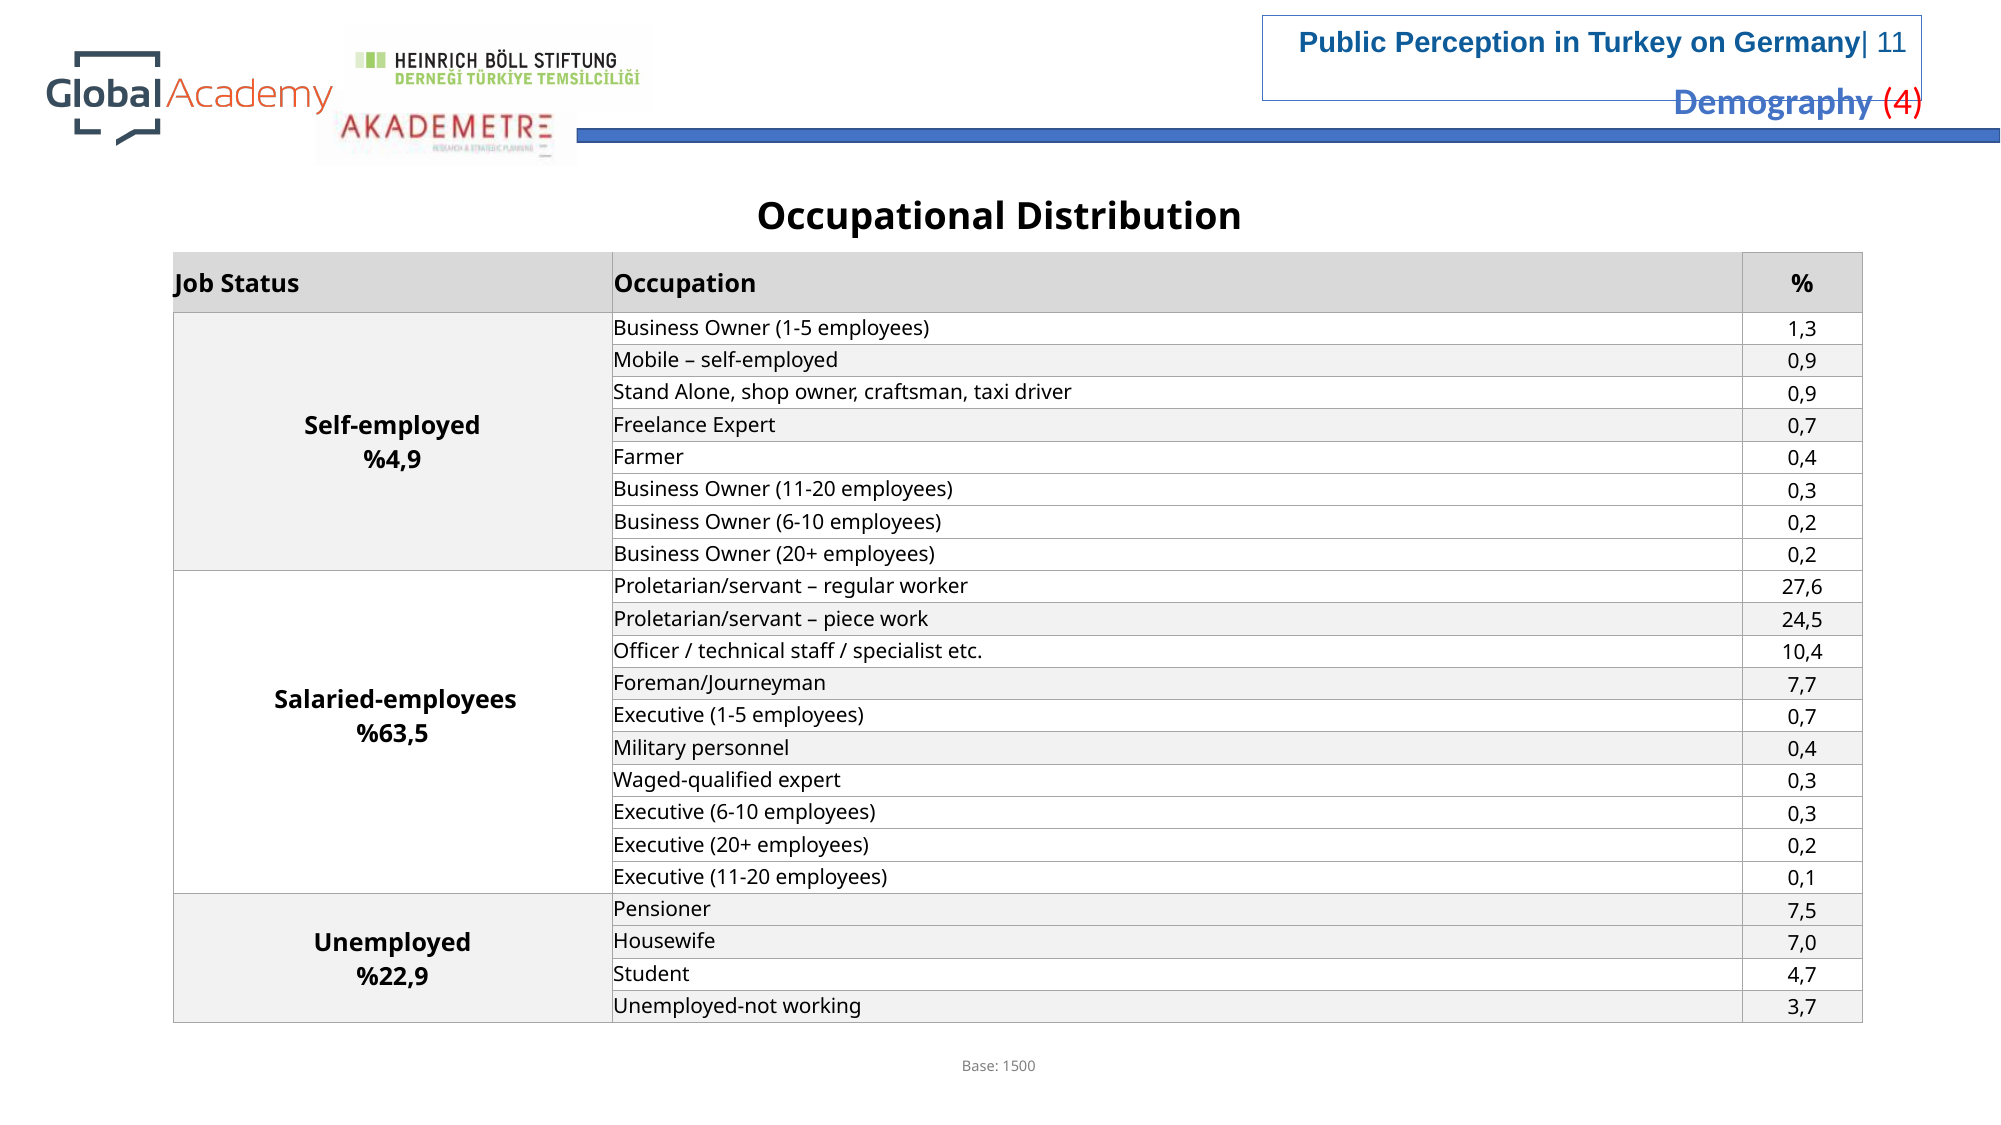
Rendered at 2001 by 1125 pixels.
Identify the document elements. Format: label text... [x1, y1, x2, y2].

table_cell 0,3 [1743, 765, 1862, 796]
text_box Occupational Distribution [565, 184, 1435, 245]
table_cell 7,7 [1743, 668, 1862, 699]
table_cell 0,2 [1743, 506, 1862, 538]
table_cell 0,4 [1743, 732, 1862, 764]
text_box Base: 1500 [937, 1049, 1060, 1082]
table_cell 7,0 [1743, 926, 1862, 958]
table_cell 3,7 [1743, 991, 1862, 1022]
table_cell Executive (1-5 employees) [613, 700, 1742, 731]
table_cell 0,3 [1743, 474, 1862, 505]
table_cell Freelance Expert [613, 409, 1742, 441]
table_cell 0,4 [1743, 442, 1862, 473]
table_cell Unemployed %22,9 [174, 894, 612, 1022]
table_cell 7,5 [1743, 894, 1862, 925]
table_cell 0,2 [1743, 829, 1862, 861]
table_cell Self-employed %4,9 [174, 313, 612, 570]
table_cell 1,3 [1743, 313, 1862, 344]
table_cell Business Owner (1-5 employees) [613, 313, 1742, 344]
table_header Job Status [173, 252, 612, 312]
table_cell 10,4 [1743, 636, 1862, 667]
table_cell Business Owner (6-10 employees) [613, 506, 1742, 538]
table_cell Foreman/Journeyman [613, 668, 1742, 699]
table_cell 0,2 [1743, 539, 1862, 570]
table_cell 0,7 [1743, 409, 1862, 441]
table_cell Farmer [613, 442, 1742, 473]
picture [18, 24, 653, 166]
text_box Demography (4) [1659, 69, 1971, 130]
table_cell Proletarian/servant – piece work [613, 603, 1742, 635]
table_cell Unemployed-not working [613, 991, 1742, 1022]
table_cell 0,7 [1743, 700, 1862, 731]
table_cell Executive (20+ employees) [613, 829, 1742, 861]
table_cell 0,9 [1743, 345, 1862, 376]
table_cell 27,6 [1743, 571, 1862, 602]
table_cell Housewife [613, 926, 1742, 958]
table_cell Waged-qualified expert [613, 765, 1742, 796]
table_cell Mobile – self-employed [613, 345, 1742, 376]
table_cell Executive (6-10 employees) [613, 797, 1742, 828]
table_cell Business Owner (11-20 employees) [613, 474, 1742, 505]
table_cell 0,1 [1743, 862, 1862, 893]
table_cell 0,3 [1743, 797, 1862, 828]
table_cell 4,7 [1743, 959, 1862, 990]
table_cell Student [613, 959, 1742, 990]
table_header Occupation [613, 252, 1742, 312]
table_header % [1743, 253, 1862, 312]
table_cell Pensioner [613, 894, 1742, 925]
table_cell Officer / technical staff / specialist etc. [613, 636, 1742, 667]
table_cell 0,9 [1743, 377, 1862, 408]
table_cell Proletarian/servant – regular worker [613, 571, 1742, 602]
table_cell 24,5 [1743, 603, 1862, 635]
table_cell Executive (11-20 employees) [613, 862, 1742, 893]
table_cell Business Owner (20+ employees) [613, 539, 1742, 570]
table_cell Stand Alone, shop owner, craftsman, taxi driver [613, 377, 1742, 408]
table_cell Salaried-employees %63,5 [174, 571, 612, 893]
table_cell Military personnel [613, 732, 1742, 764]
